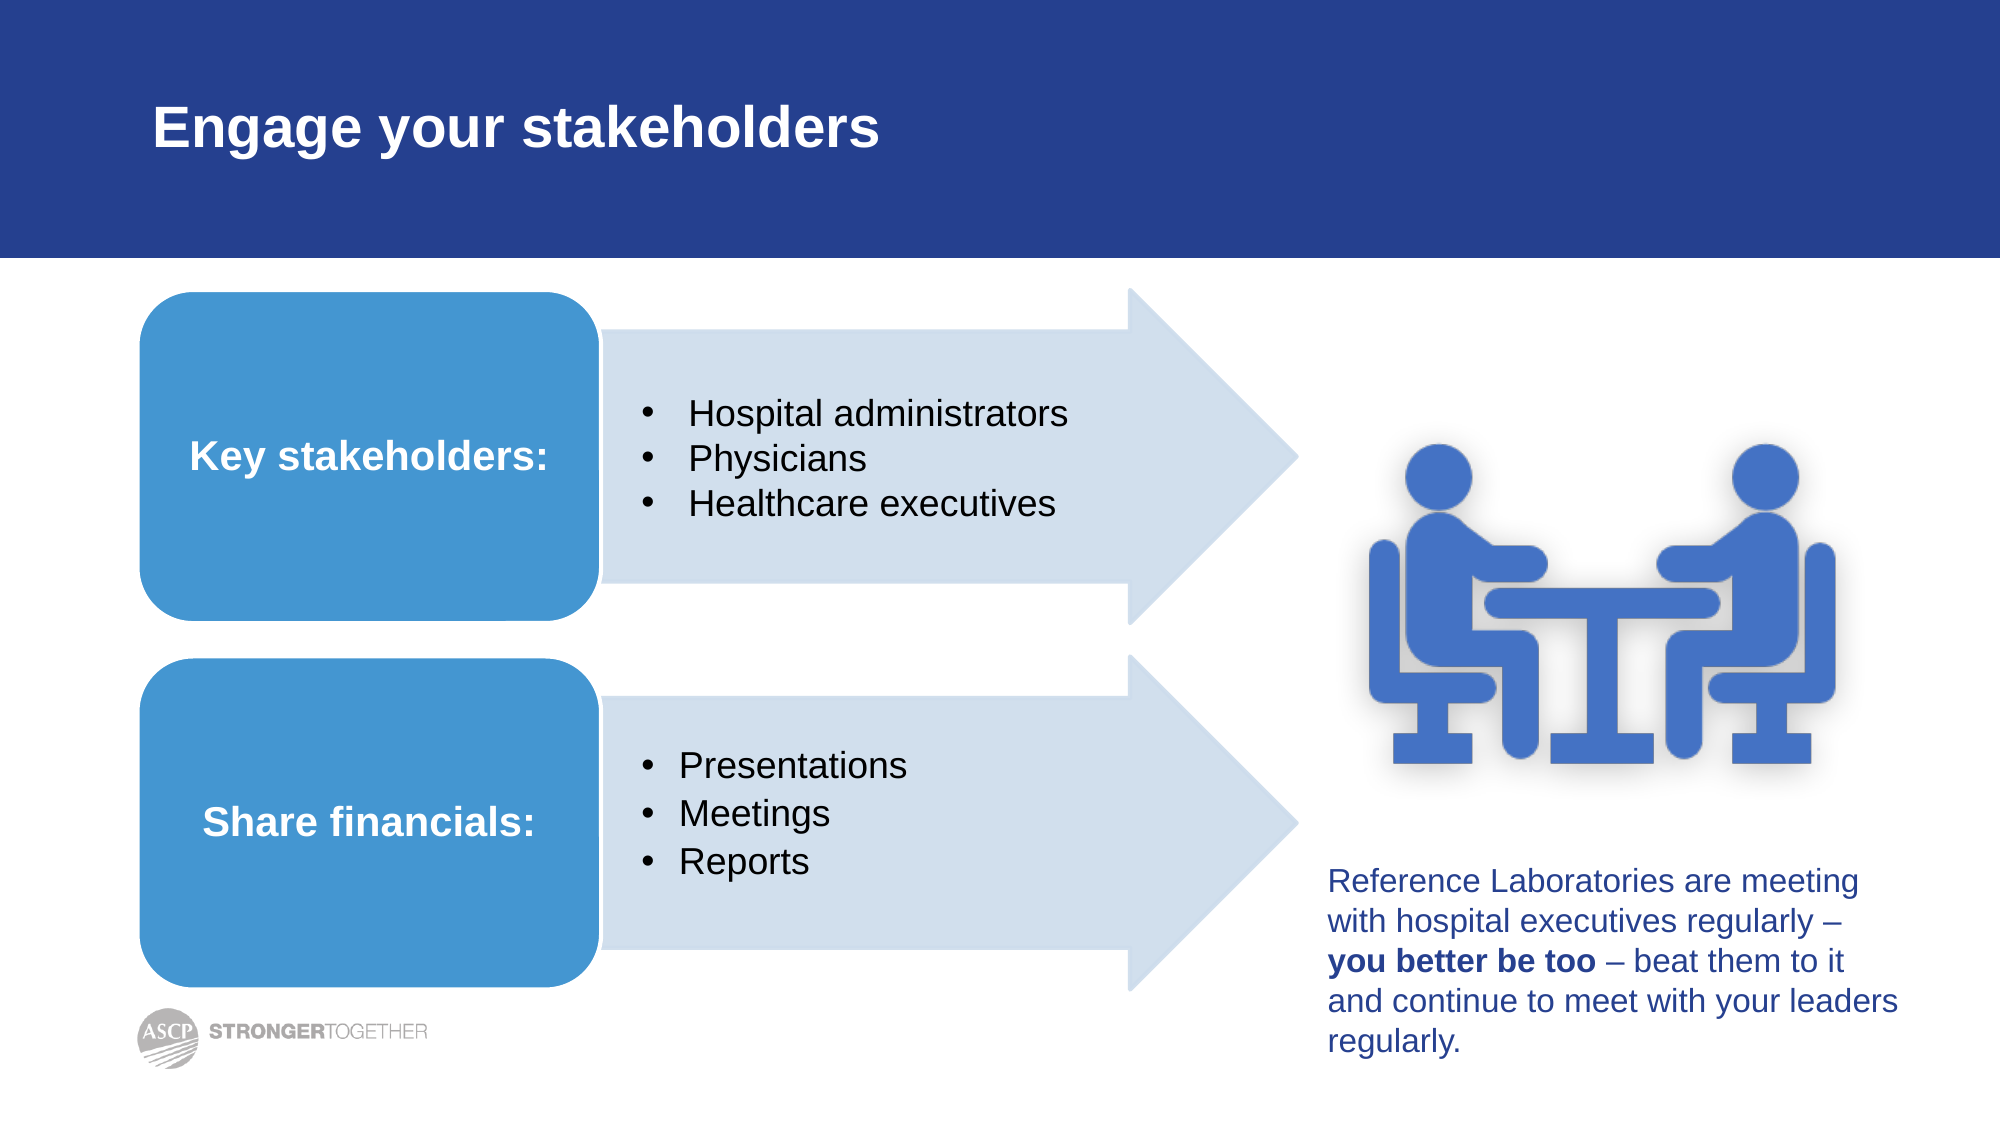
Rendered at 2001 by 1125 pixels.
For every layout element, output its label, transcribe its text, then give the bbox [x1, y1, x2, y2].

picture [1312, 313, 1893, 894]
picture [137, 1008, 427, 1069]
title Engage your stakeholders [137, 20, 1863, 238]
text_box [137, 289, 1297, 990]
text_box Reference Laboratories are meeting with hospital executives regularly – you better be too – beat them to it and continue to meet with your leaders regularly. [1312, 852, 1955, 1102]
